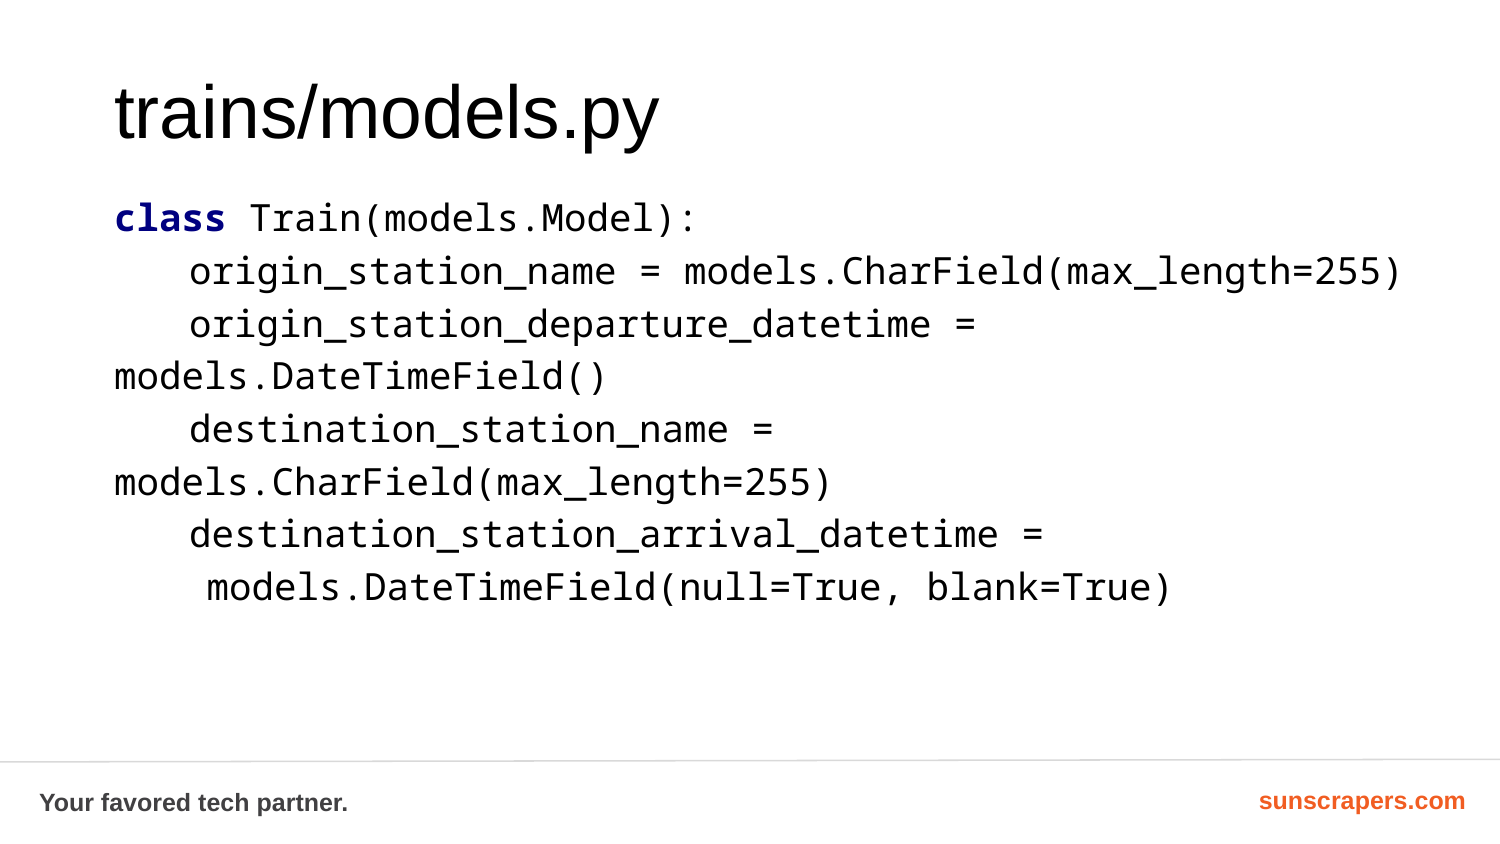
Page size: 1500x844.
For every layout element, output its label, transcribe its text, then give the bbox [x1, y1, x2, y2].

title trains/models.py [99, 50, 1437, 169]
text_box class Train(models.Model): origin_station_name = models.CharField(max_length=255) origin_station_departure_datetime = models.DateTimeField() destination_station_name = models.CharField(max_length=255) destination_station_arrival_datetime = models.DateTimeField(null=True, blank=True) [99, 195, 1437, 705]
